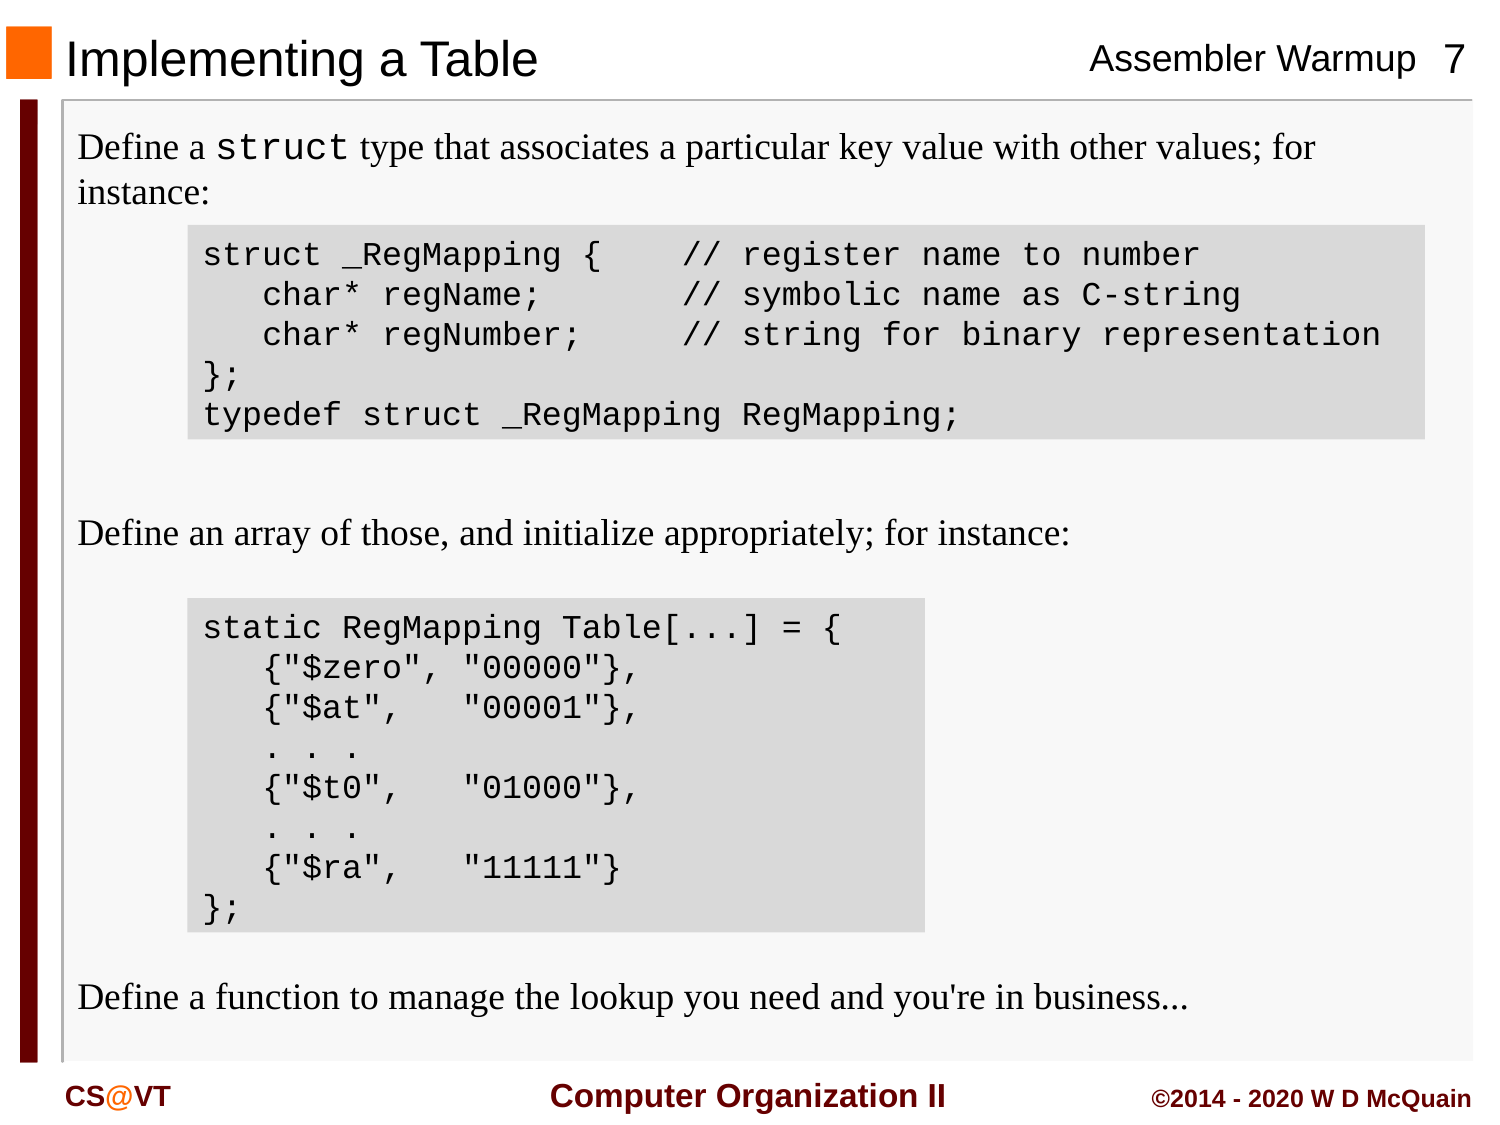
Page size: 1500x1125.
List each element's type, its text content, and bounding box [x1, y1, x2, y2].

title Implementing a Table [50, 28, 1000, 85]
text_box Define an array of those, and initialize appropriately; for instance: [62, 500, 1463, 560]
text_box struct _RegMapping { // register name to number char* regName; // symbolic name as C-string char* regNumber; // string for binary representation }; typedef struct _RegMapping RegMapping; [187, 224, 1425, 440]
text_box Define a struct type that associates a particular key value with other values; for instance: [62, 114, 1463, 220]
text_box static RegMapping Table[...] = { {"$zero", "00000"}, {"$at", "00001"}, . . . {"$t0", "01000"}, . . . {"$ra", "11111"} }; [187, 598, 925, 933]
text_box Define a function to manage the lookup you need and you're in business... [62, 964, 1463, 1025]
